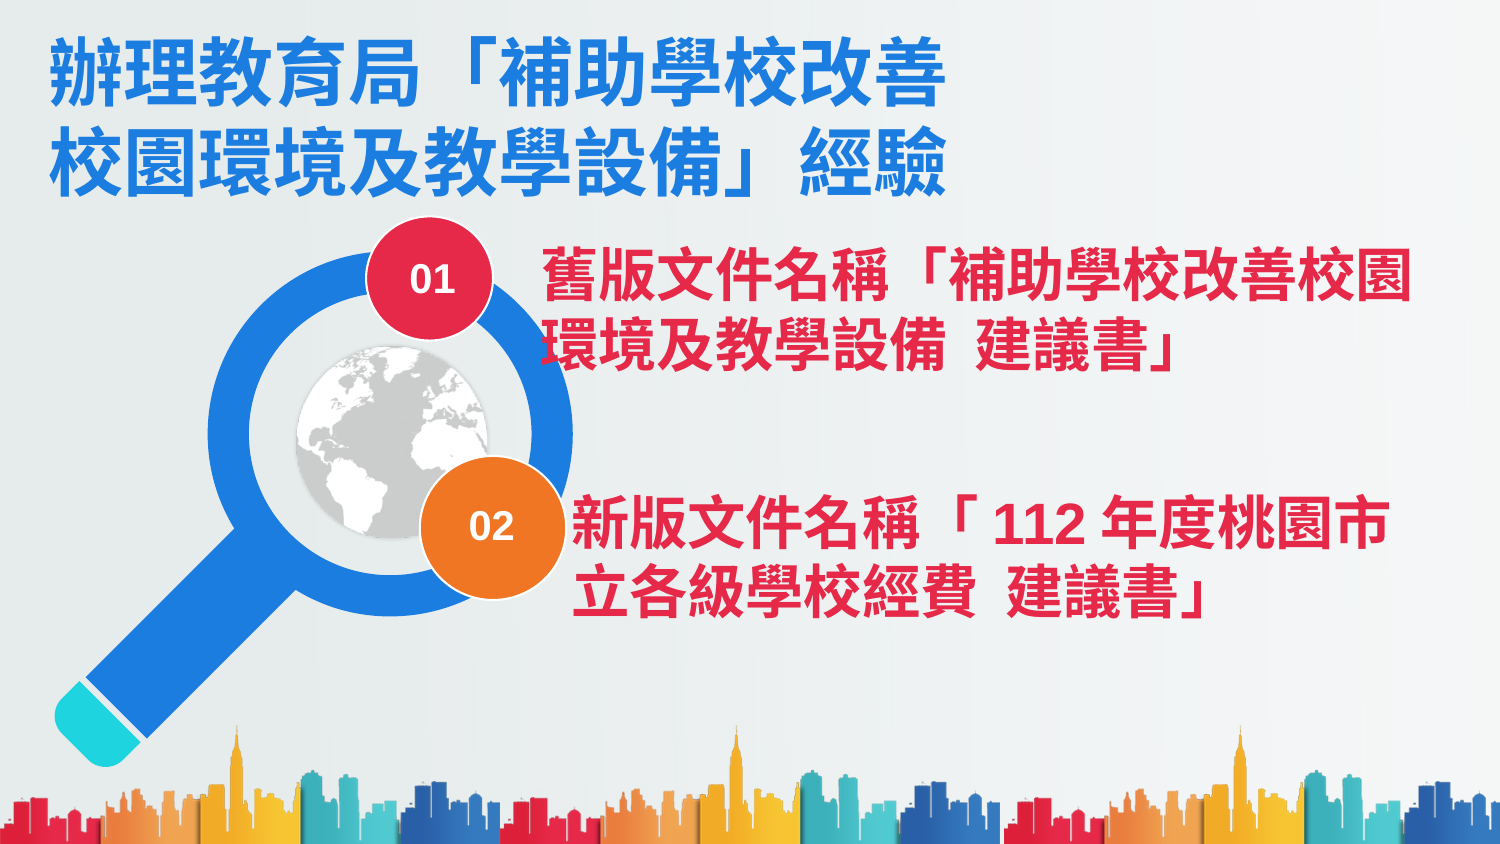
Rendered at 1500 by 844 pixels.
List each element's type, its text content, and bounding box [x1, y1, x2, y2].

text_box 01 [394, 251, 472, 302]
text_box 新版文件名稱「112年度桃園市立各級學校經費 建議書」 [562, 478, 1445, 634]
text_box [363, 214, 496, 339]
title 辦理教育局「補助學校改善校園環境及教學設備」經驗 [0, 43, 998, 189]
picture [0, 0, 1500, 844]
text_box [40, 395, 558, 773]
text_box 舊版文件名稱「補助學校改善校園環境及教學設備 建議書」 [525, 231, 1476, 386]
